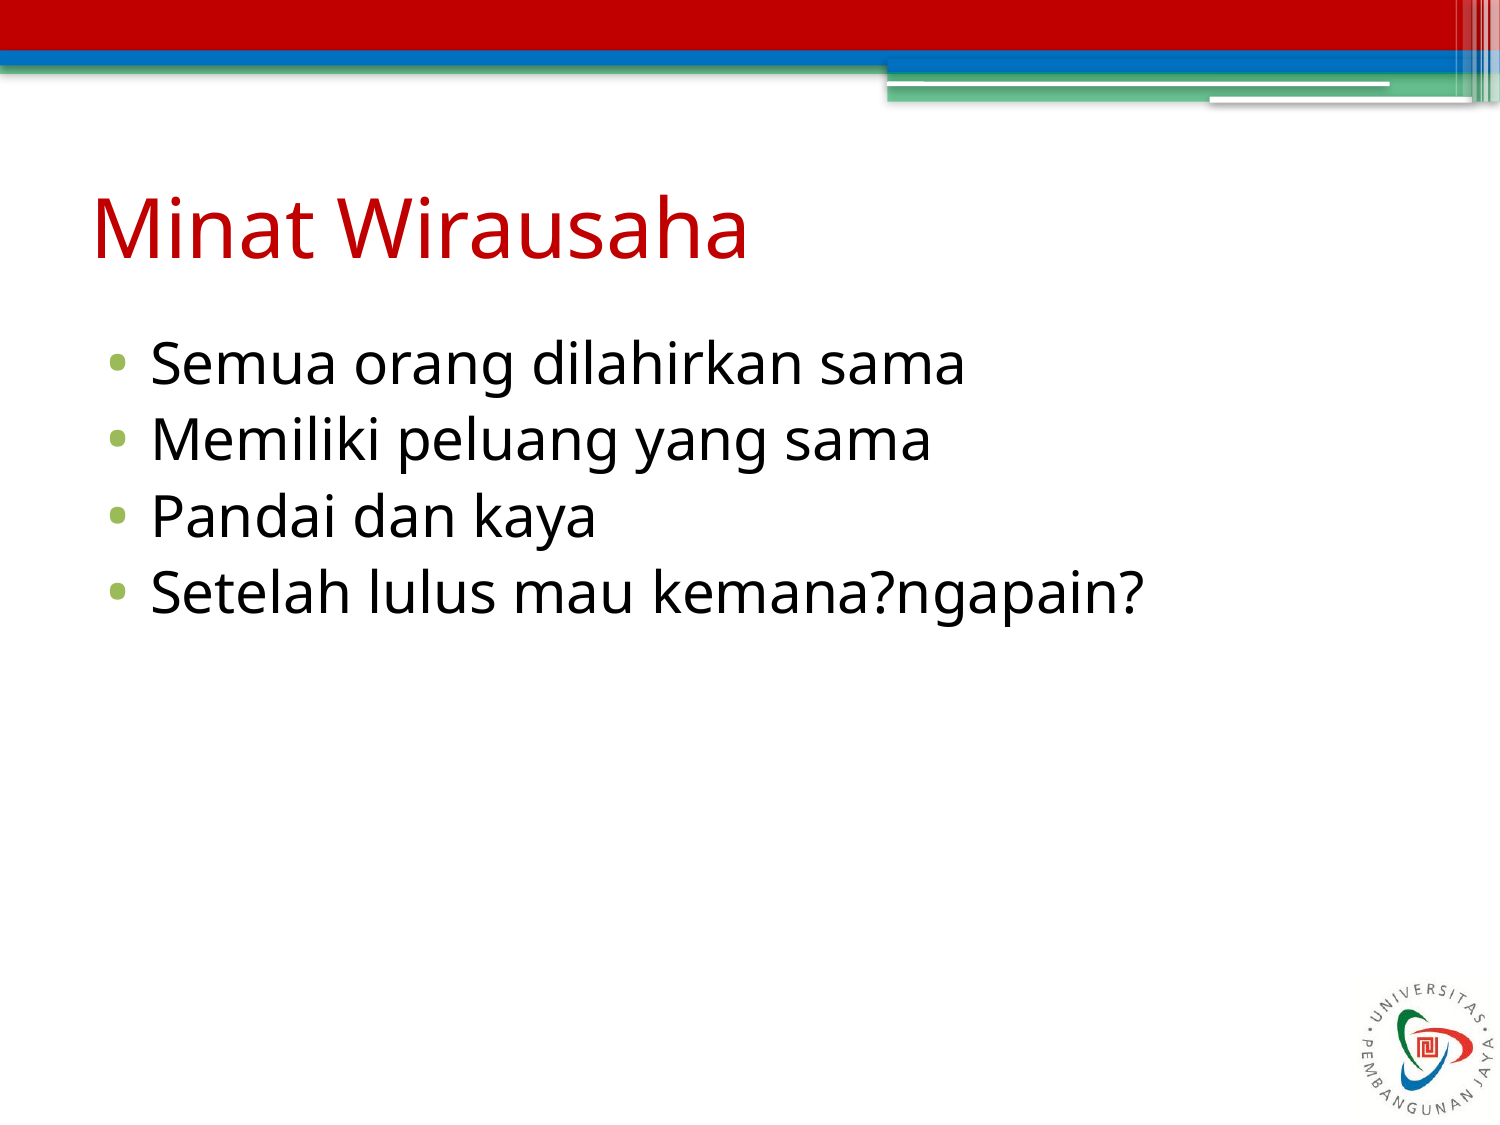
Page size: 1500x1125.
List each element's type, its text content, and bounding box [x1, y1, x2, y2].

title Minat Wirausaha [75, 137, 1425, 313]
list Semua orang dilahirkan sama Memiliki peluang yang sama Pandai dan kaya Setelah lulus mau kemana?ngapain? [75, 318, 1425, 1029]
picture [1352, 975, 1500, 1125]
